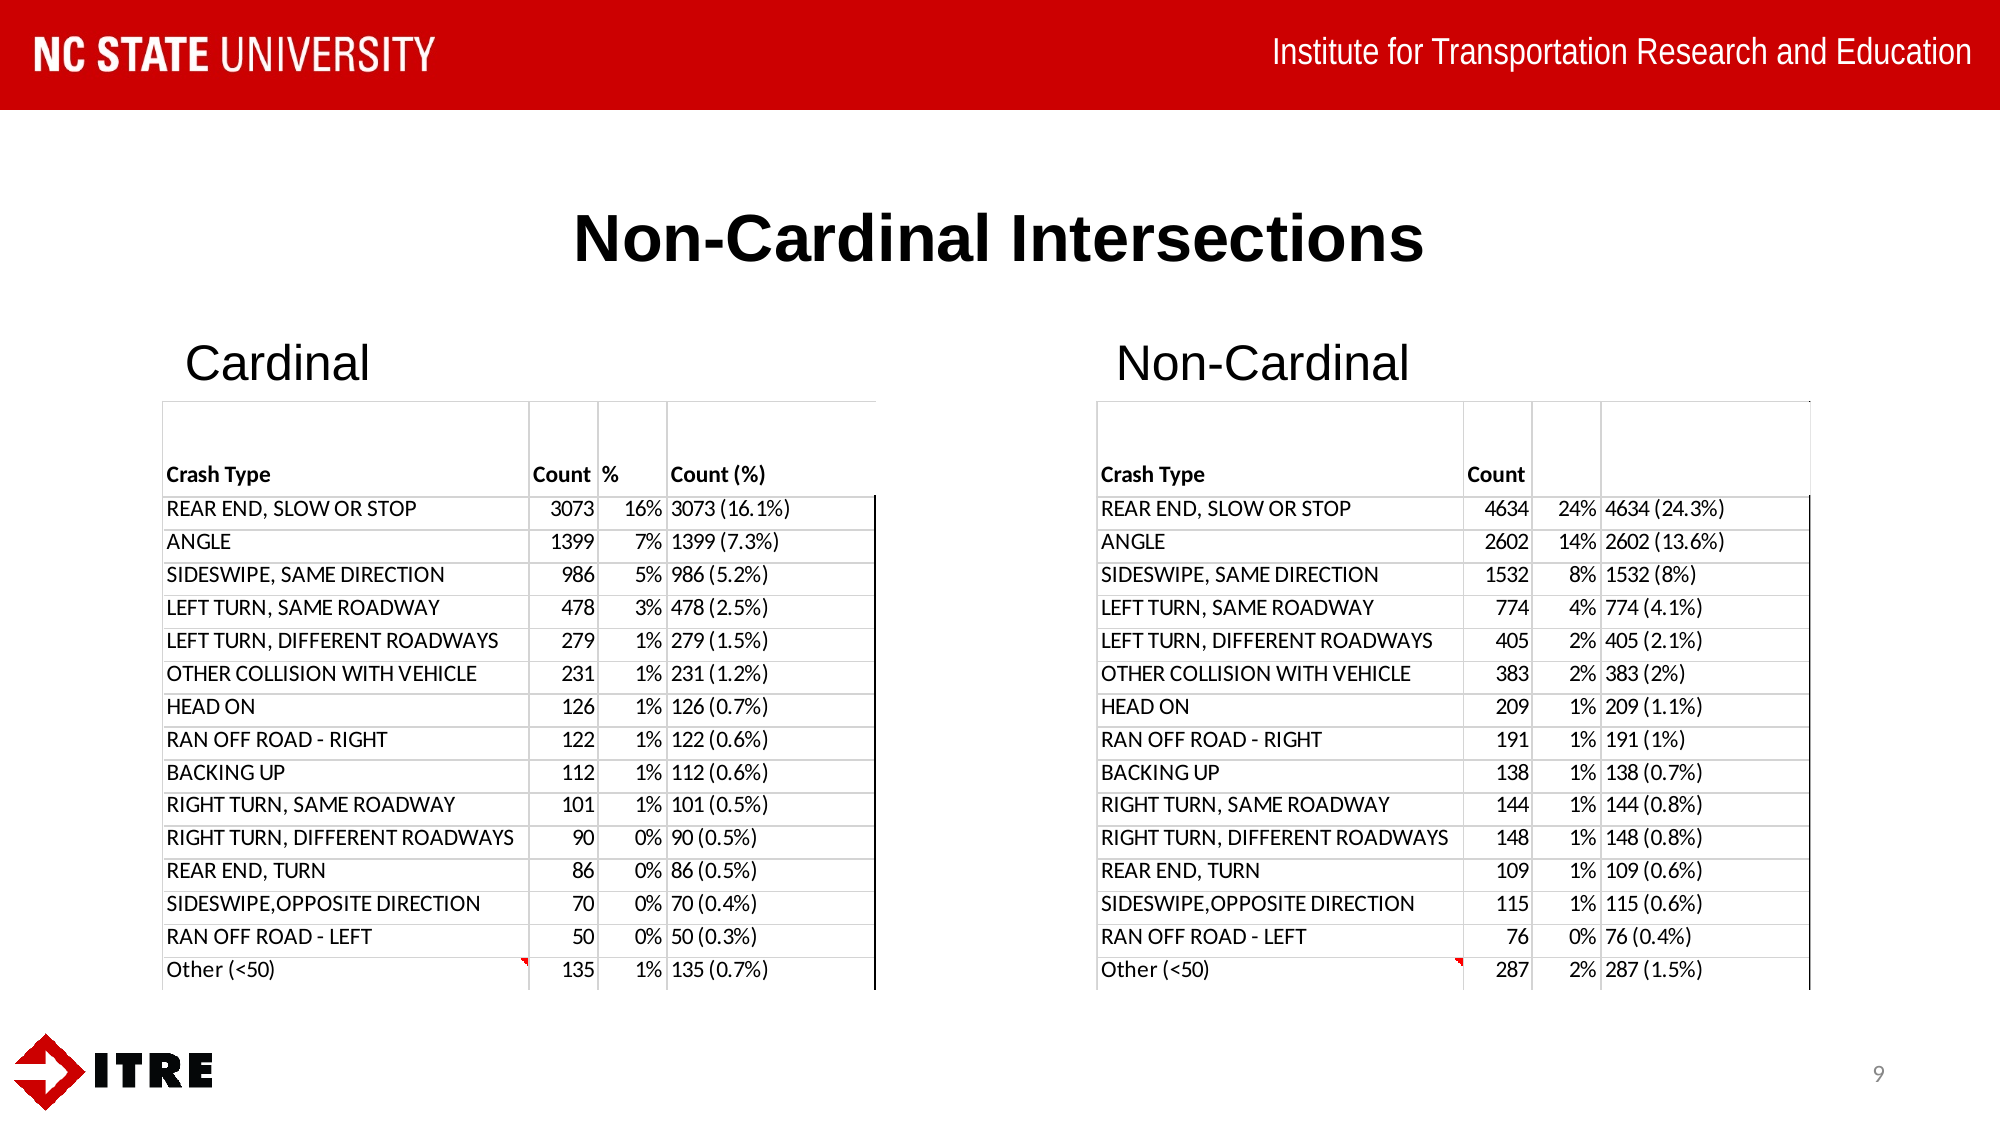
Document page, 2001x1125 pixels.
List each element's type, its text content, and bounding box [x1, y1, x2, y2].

picture [161, 400, 878, 992]
title Non-Cardinal Intersections [99, 147, 1900, 323]
picture [14, 1033, 212, 1111]
list Cardinal [150, 322, 969, 1005]
picture [1095, 400, 1813, 992]
picture [0, 0, 2000, 110]
text_box Non-Cardinal [1082, 322, 1900, 1005]
slide_number 9 [1433, 1042, 1900, 1103]
